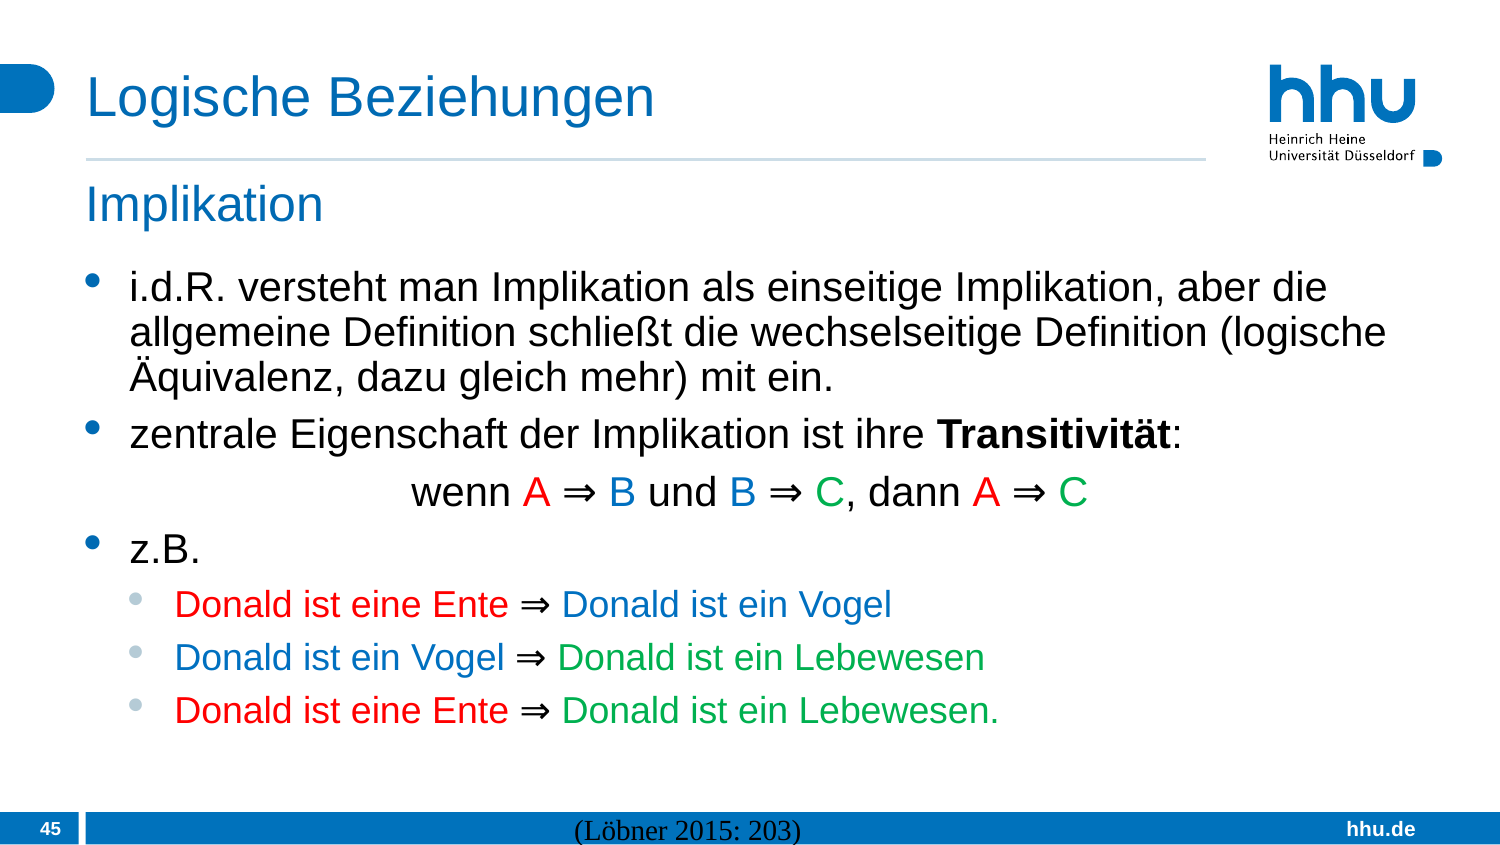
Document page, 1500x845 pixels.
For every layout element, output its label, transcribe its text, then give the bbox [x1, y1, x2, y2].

list Implikation [85, 178, 1415, 232]
list i.d.R. versteht man Implikation als einseitige Implikation, aber die allgemeine Definition schließt die wechselseitige Definition (logische Äquivalenz, dazu gleich mehr) mit ein. zentrale Eigenschaft der Implikation ist ihre Transitivität: wenn A ⇒ B und B ⇒ C, dann A ⇒ C z.B. Donald ist eine Ente ⇒ Donald ist ein Vogel Donald ist ein Vogel ⇒ Donald ist ein Lebewesen Donald ist eine Ente ⇒ Donald ist ein Lebewesen. [85, 253, 1415, 797]
title Logische Beziehungen [86, 54, 1207, 129]
slide_number 45 [5, 816, 62, 841]
footer (Löbner 2015: 203) [103, 816, 1273, 841]
